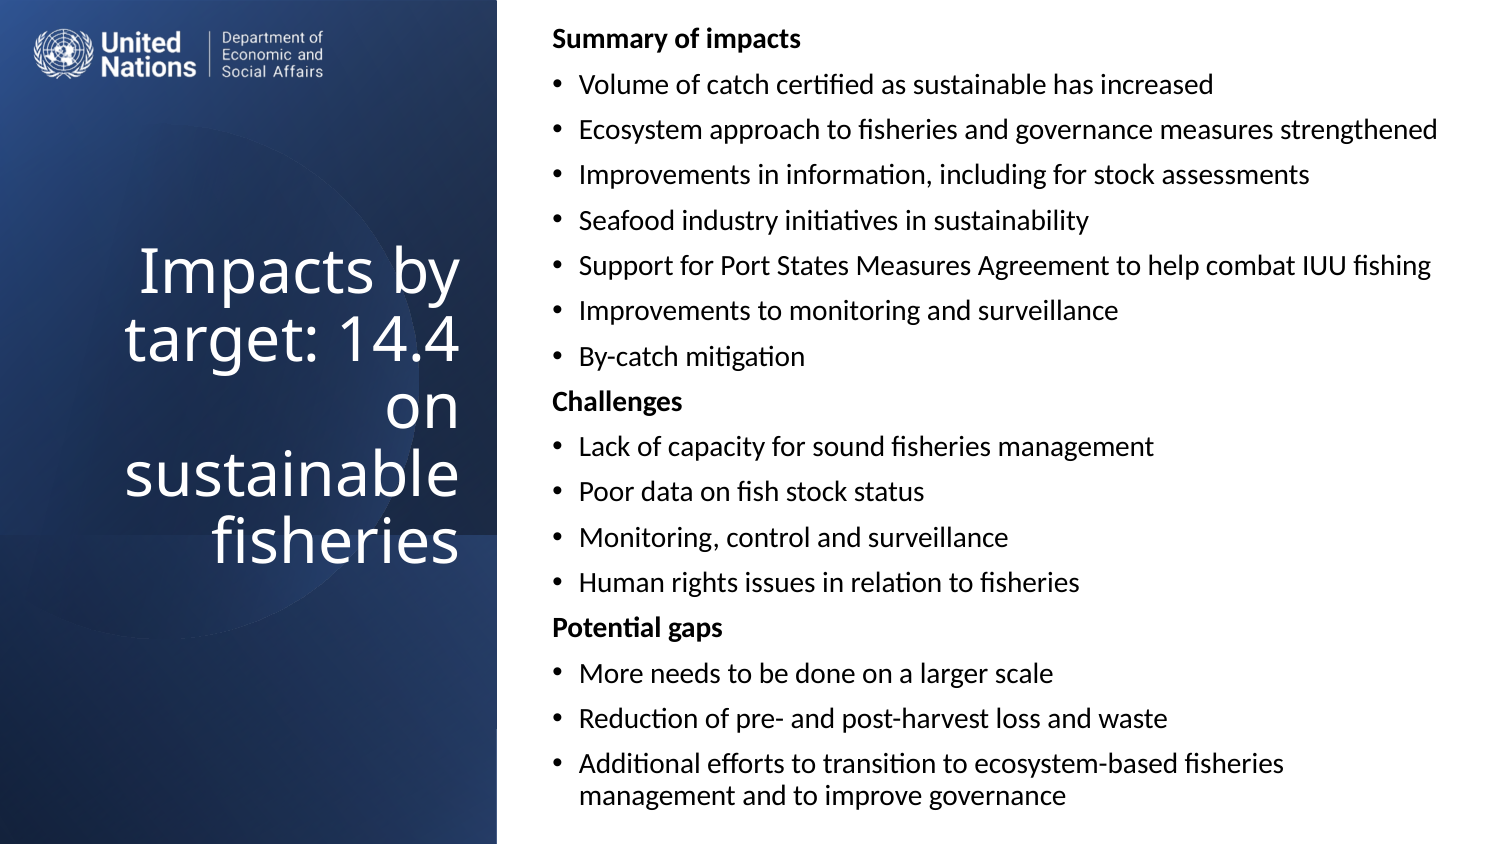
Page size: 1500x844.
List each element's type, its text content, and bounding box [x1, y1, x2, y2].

picture [0, 0, 373, 125]
title Impacts by target: 14.4 on sustainable fisheries [81, 168, 476, 585]
text_box [0, 0, 498, 844]
text_box [498, 0, 1500, 844]
list Summary of impacts Volume of catch certified as sustainable has increased Ecosystem approach to fisheries and governance measures strengthened Improvements in information, including for stock assessments Seafood industry initiatives in sustainability Support for Port States Measures Agreement to help combat IUU fishing Improvements to monitoring and surveillance By-catch mitigation Challenges Lack of capacity for sound fisheries management Poor data on fish stock status Monitoring, control and surveillance Human rights issues in relation to fisheries Potential gaps More needs to be done on a larger scale Reduction of pre- and post-harvest loss and waste Additional efforts to transition to ecosystem-based fisheries management and to improve governance [537, 16, 1461, 844]
